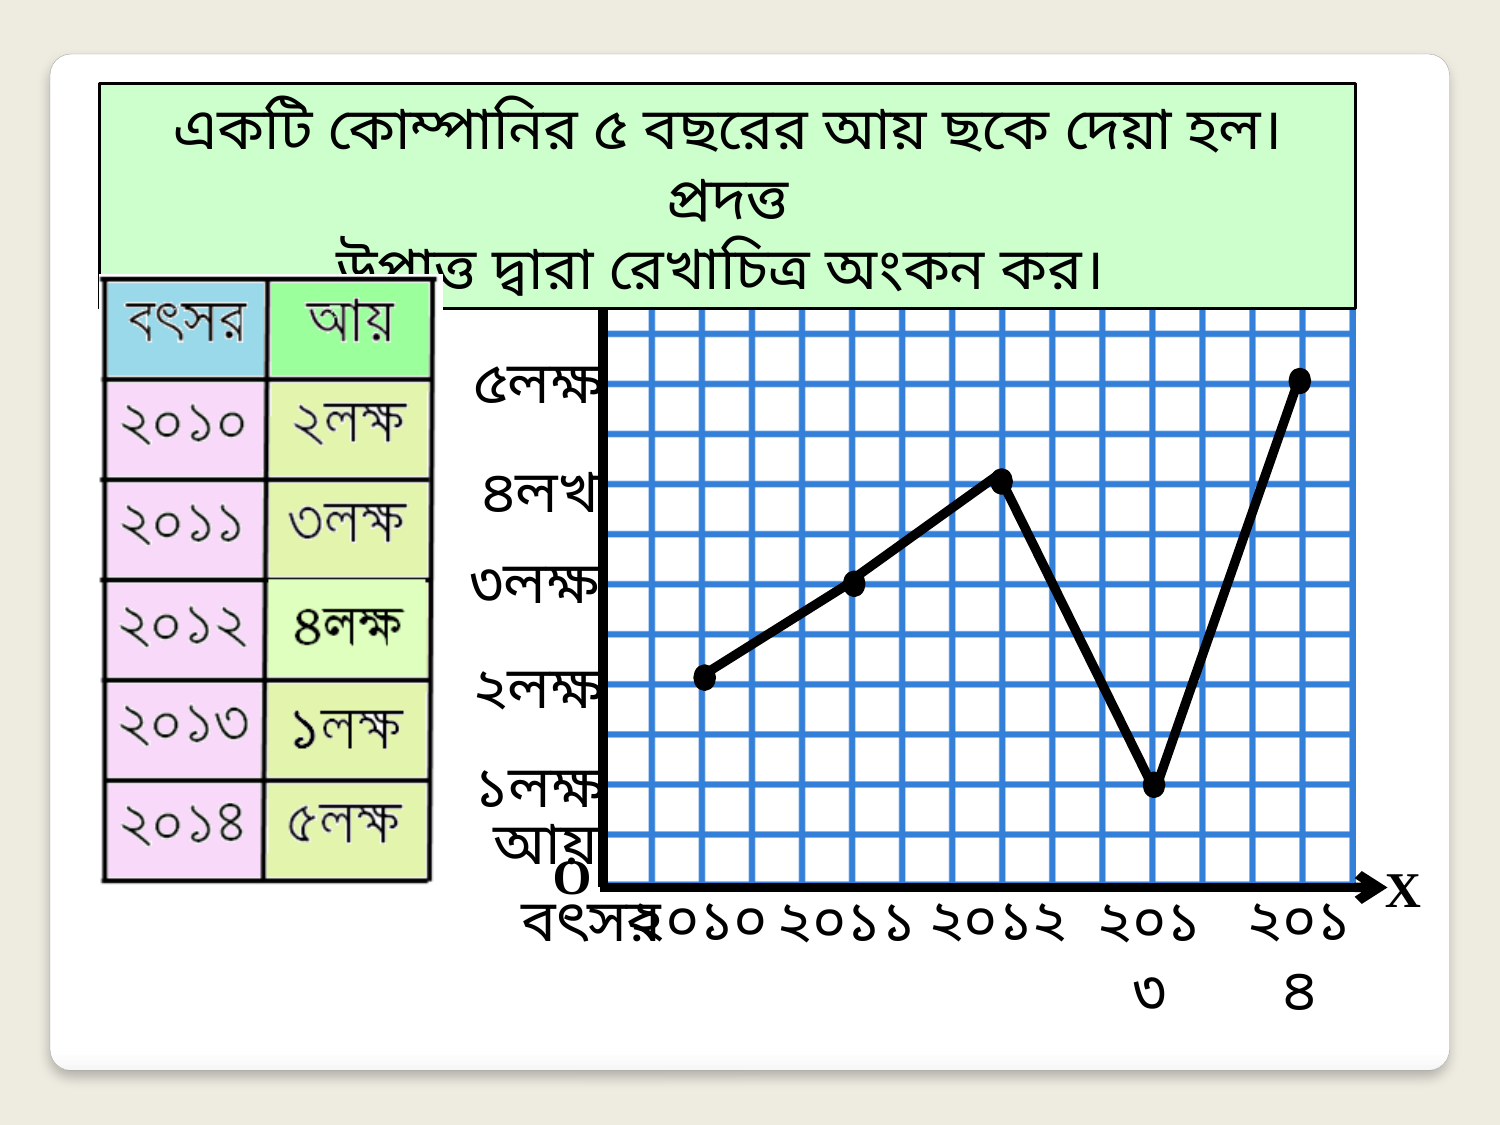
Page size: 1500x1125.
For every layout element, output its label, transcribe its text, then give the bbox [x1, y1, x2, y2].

text_box বৎসর [507, 884, 677, 961]
picture [604, 280, 1357, 887]
text_box ২০১১ [763, 903, 931, 961]
text_box ২০১০ [677, 903, 763, 960]
text_box ২০১২ [914, 903, 1080, 960]
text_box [709, 371, 1302, 779]
picture [99, 274, 443, 885]
text_box ২লক্ষ [458, 642, 592, 728]
text_box ৩লক্ষ [454, 538, 592, 623]
text_box একটি কোম্পানির ৫ বছরের আয় ছকে দেয়া হল। প্রদত্ত উপাত্ত দ্বারা রেখাচিত্র অংকন কর। [99, 83, 1356, 309]
text_box O [537, 836, 607, 912]
text_box ২০১৩ [1080, 903, 1219, 1031]
text_box ৫লক্ষ [458, 337, 592, 423]
text_box আয় [478, 798, 592, 884]
text_box ১লক্ষ [459, 741, 592, 827]
text_box ৪লখ [466, 446, 592, 532]
text_box X [1369, 849, 1436, 925]
text_box ২০১৪ [1231, 900, 1369, 1030]
